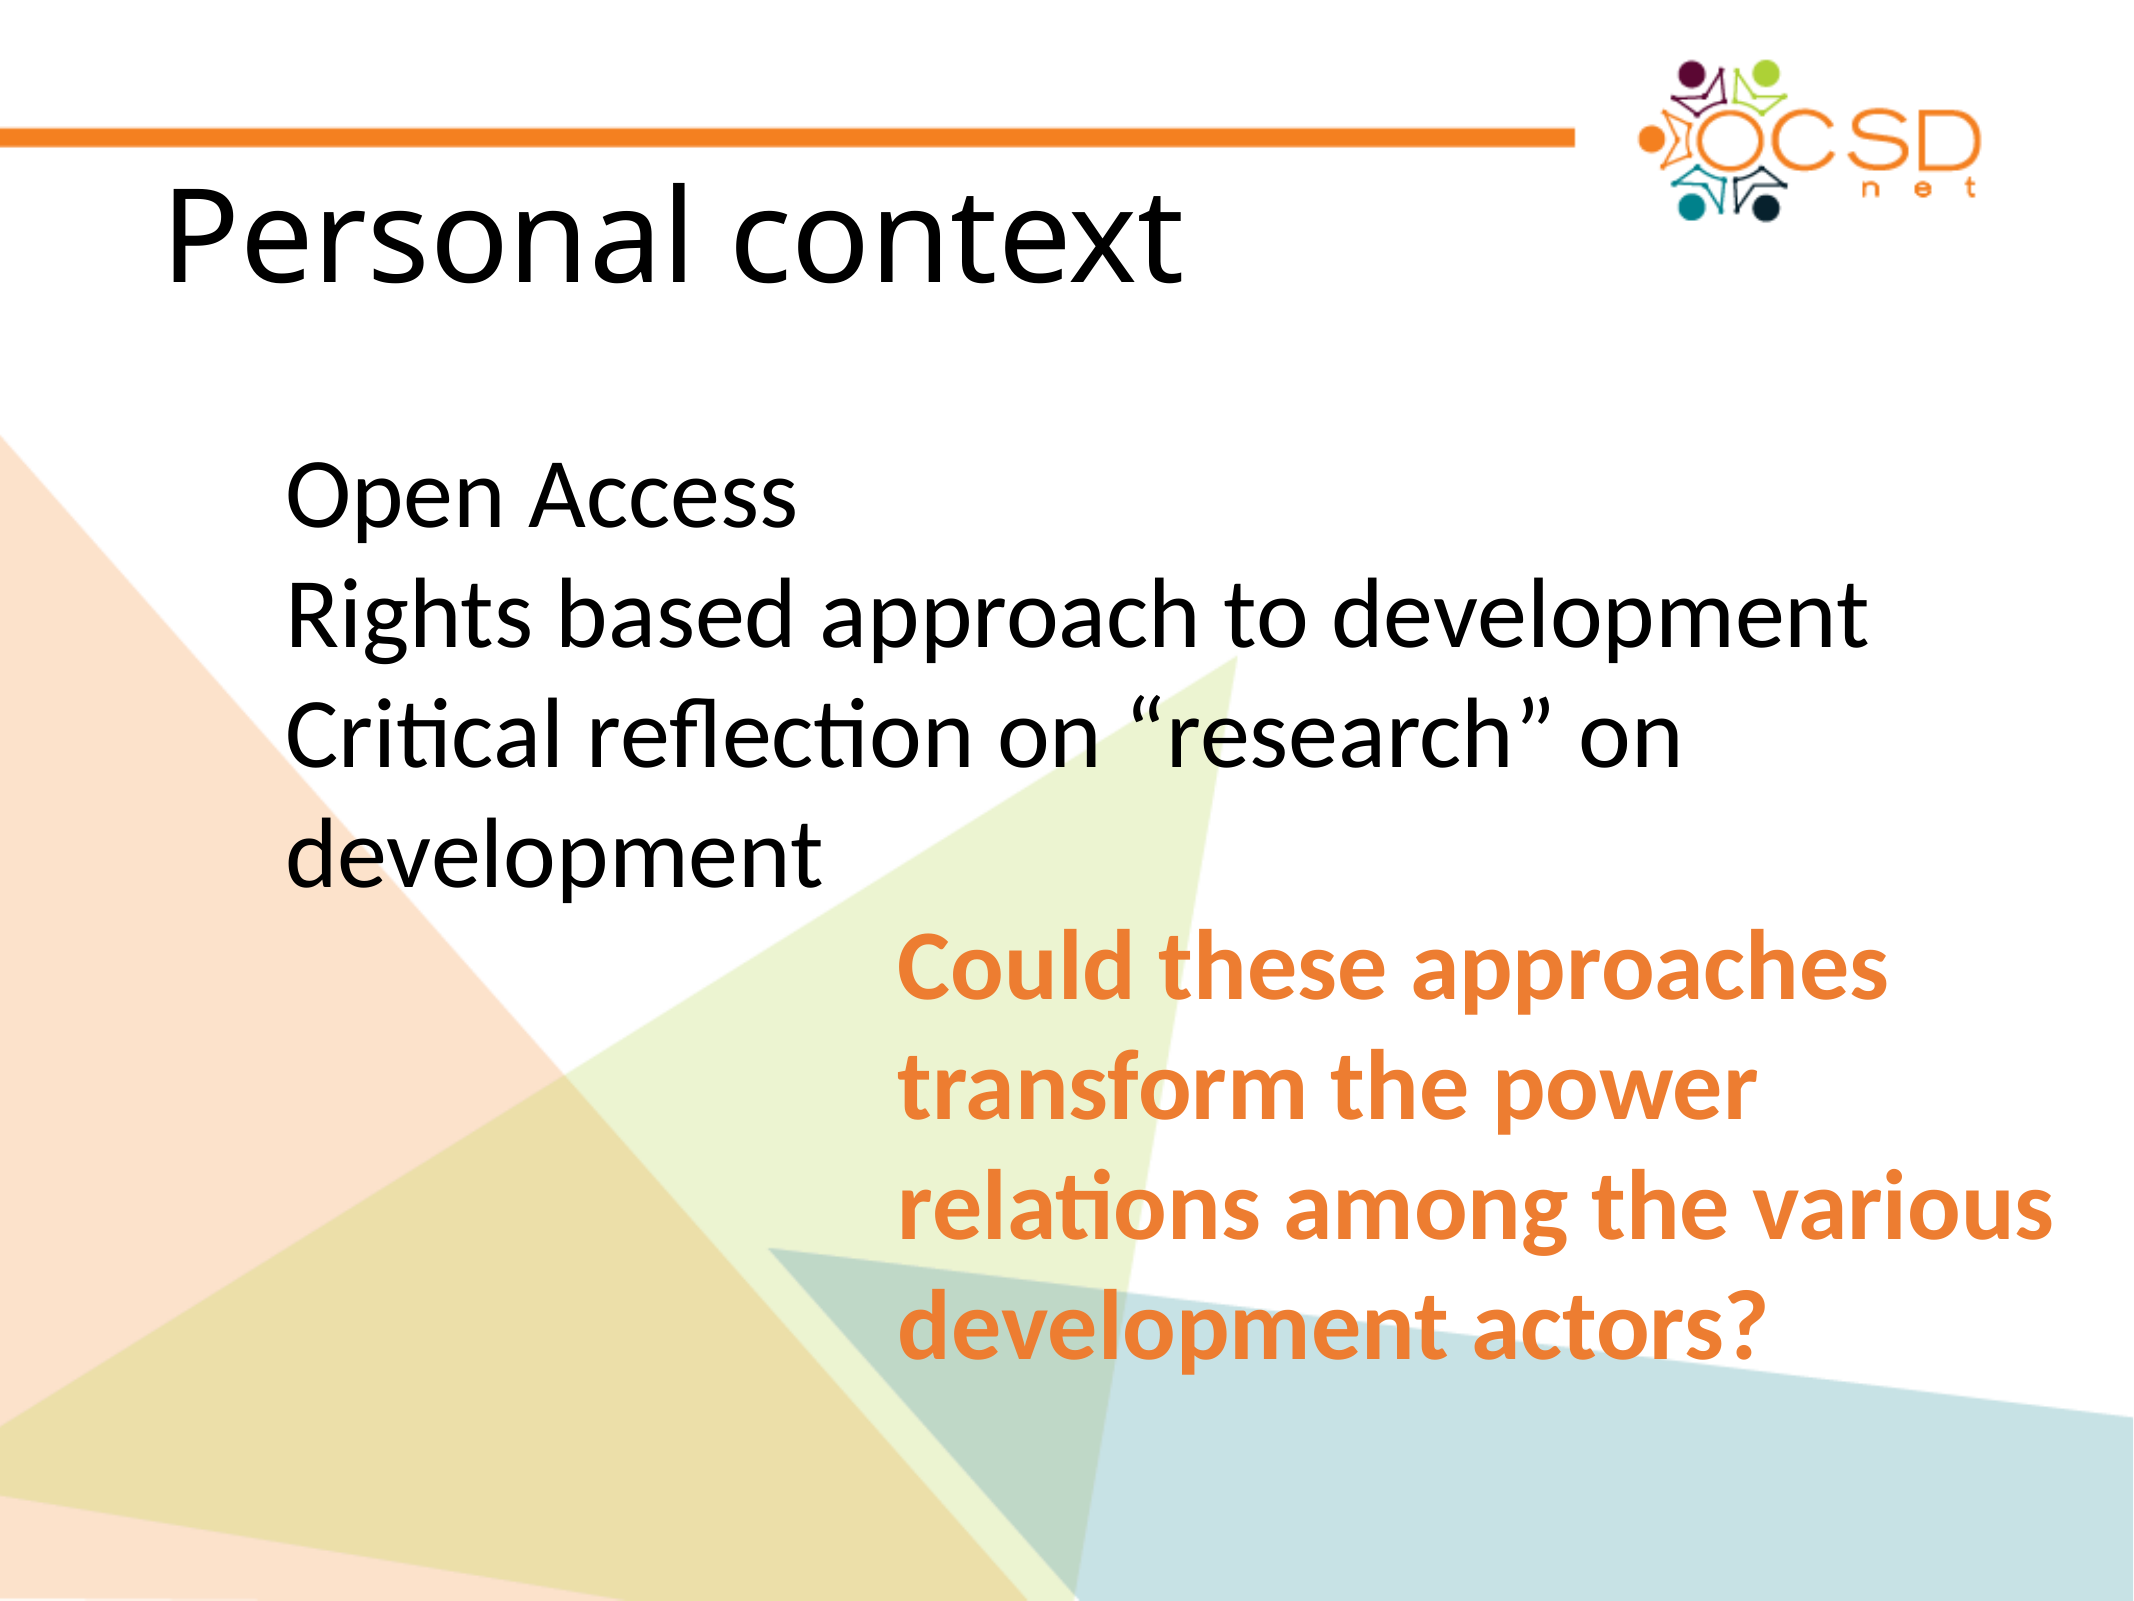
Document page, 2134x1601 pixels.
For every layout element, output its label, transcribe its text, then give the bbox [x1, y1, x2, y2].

picture [0, 0, 2134, 1601]
text_box Open Access Rights based approach to development Critical reflection on “research” on development [270, 420, 1918, 915]
title Personal context [146, 85, 1987, 395]
text_box Could these approaches transform the power relations among the various development actors? [883, 892, 2133, 1388]
